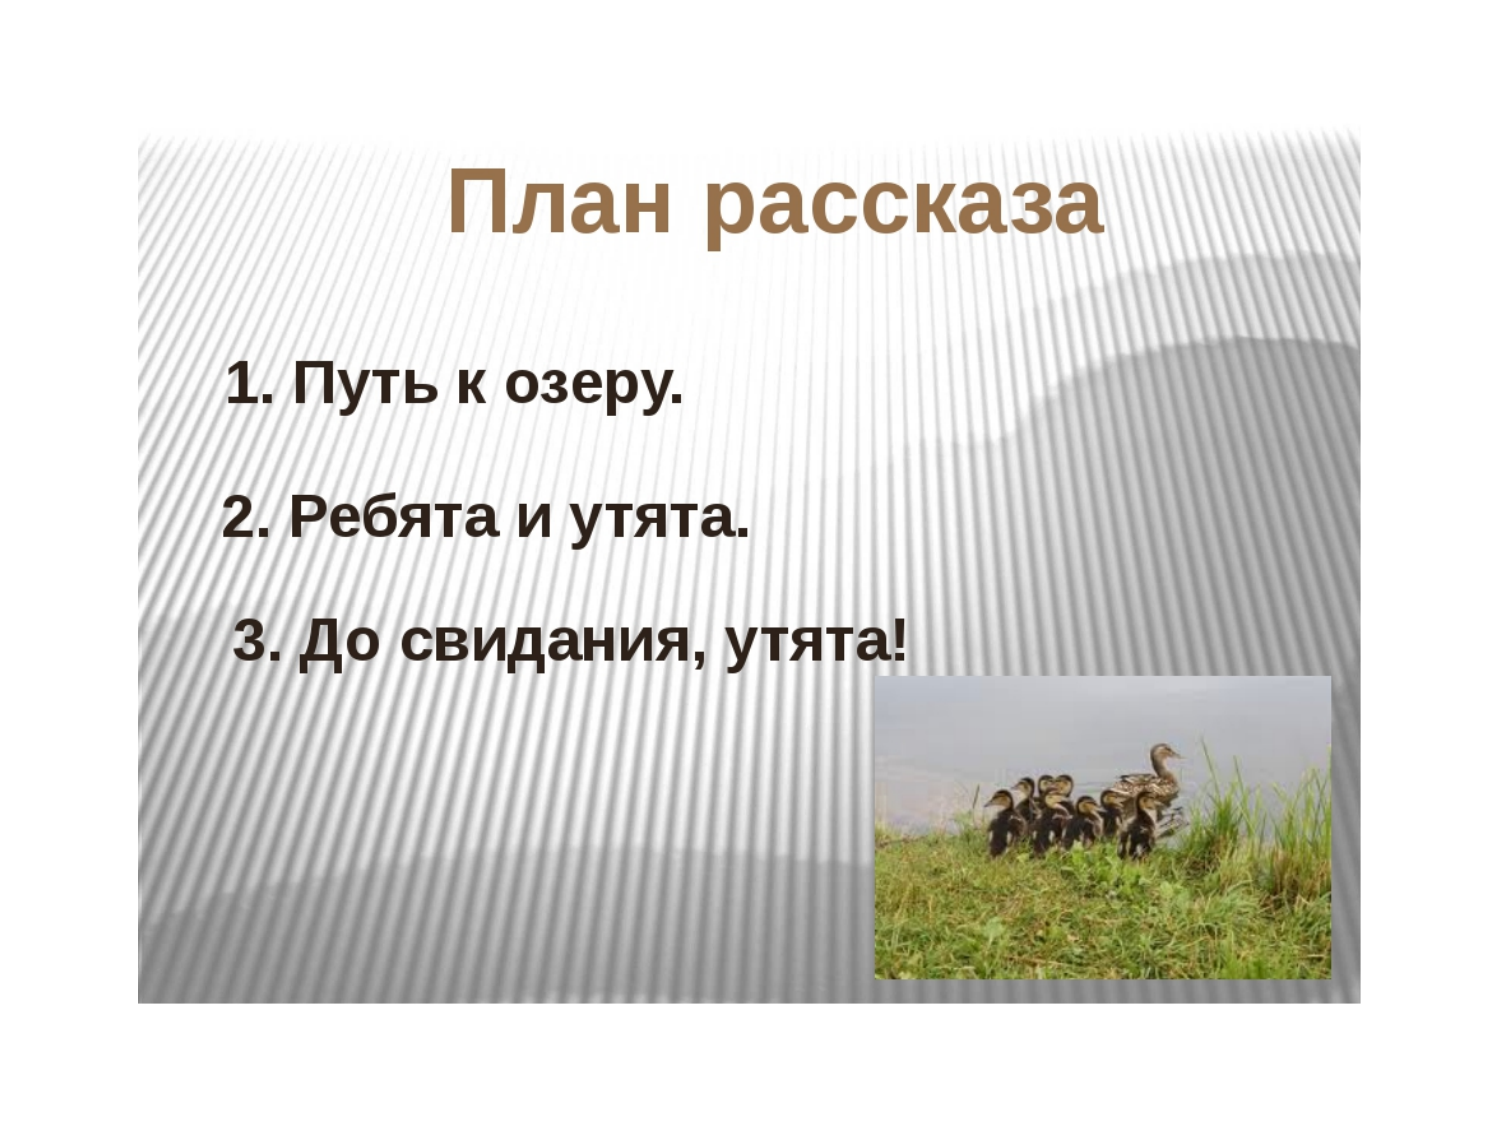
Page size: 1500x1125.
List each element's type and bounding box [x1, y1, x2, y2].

list [138, 87, 1362, 1006]
